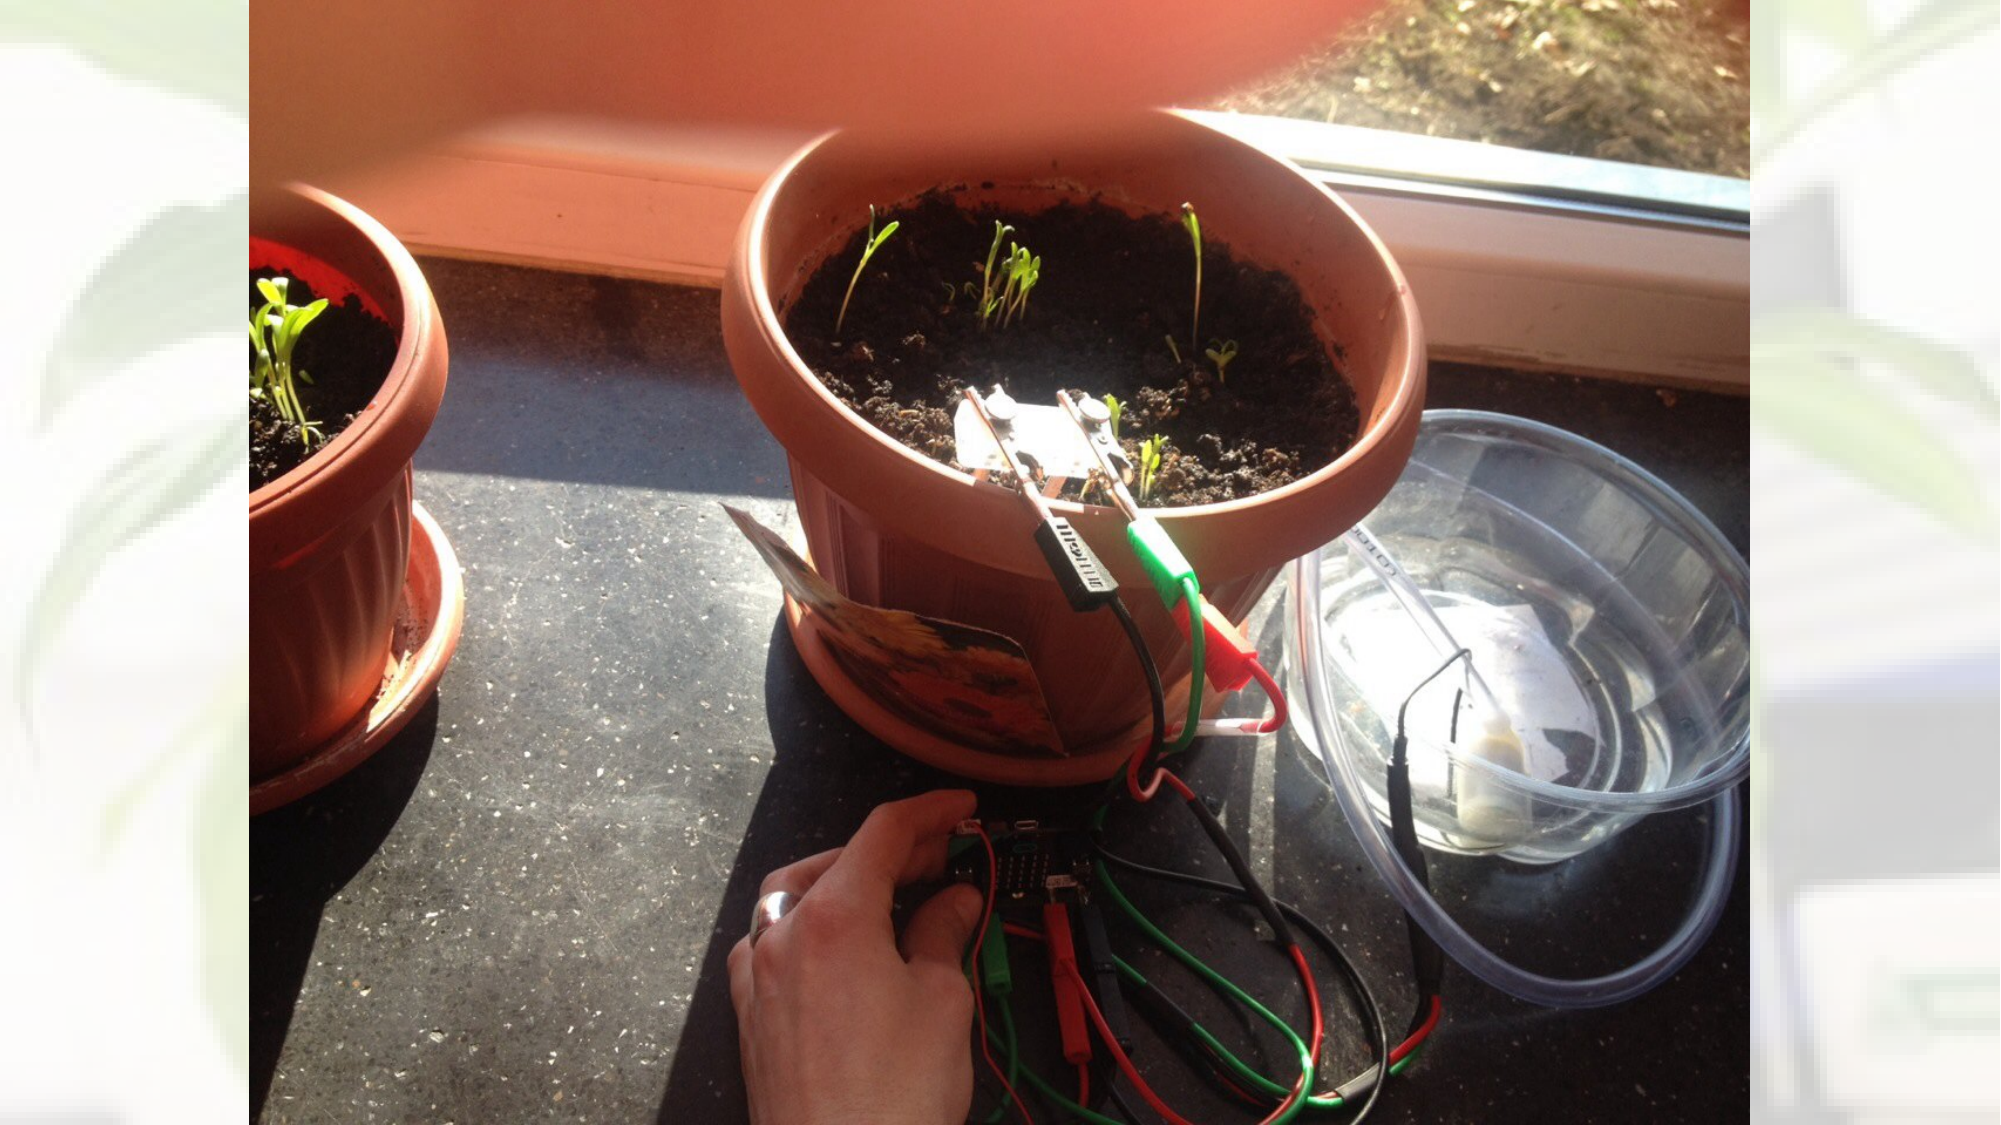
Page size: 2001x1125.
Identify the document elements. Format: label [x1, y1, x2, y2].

picture [249, 0, 1750, 1125]
